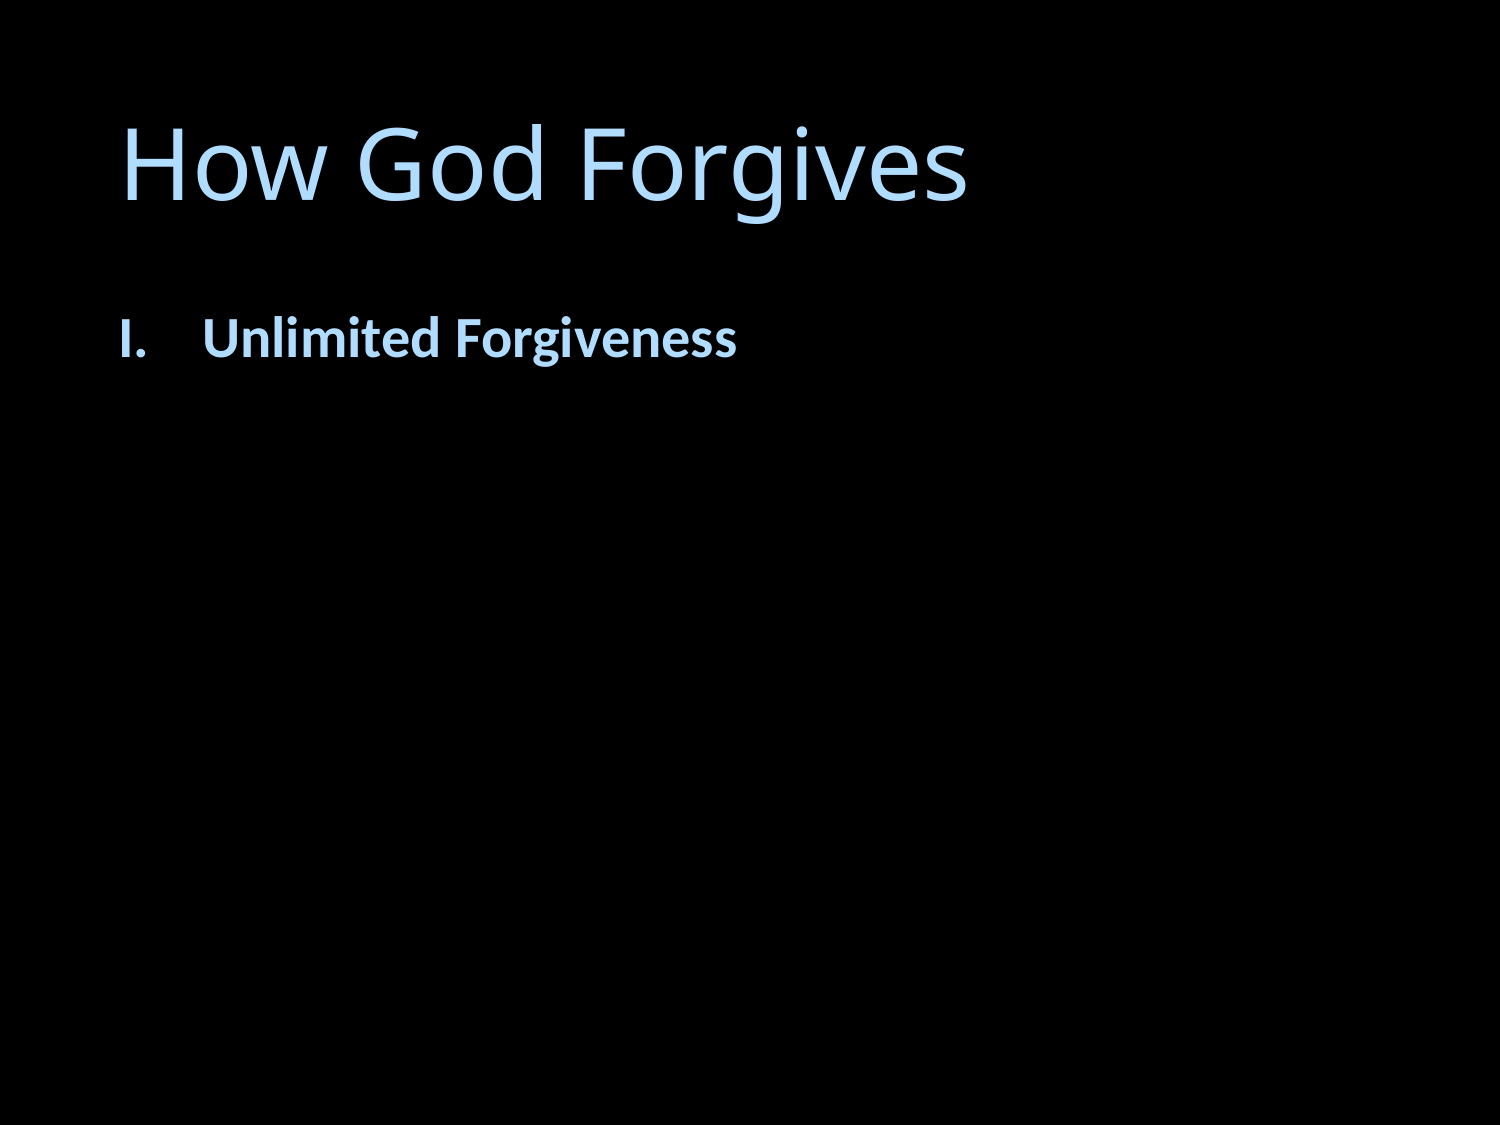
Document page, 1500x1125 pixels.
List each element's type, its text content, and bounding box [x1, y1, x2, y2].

list Unlimited Forgiveness [103, 299, 1397, 1014]
title How God Forgives [103, 59, 1397, 278]
